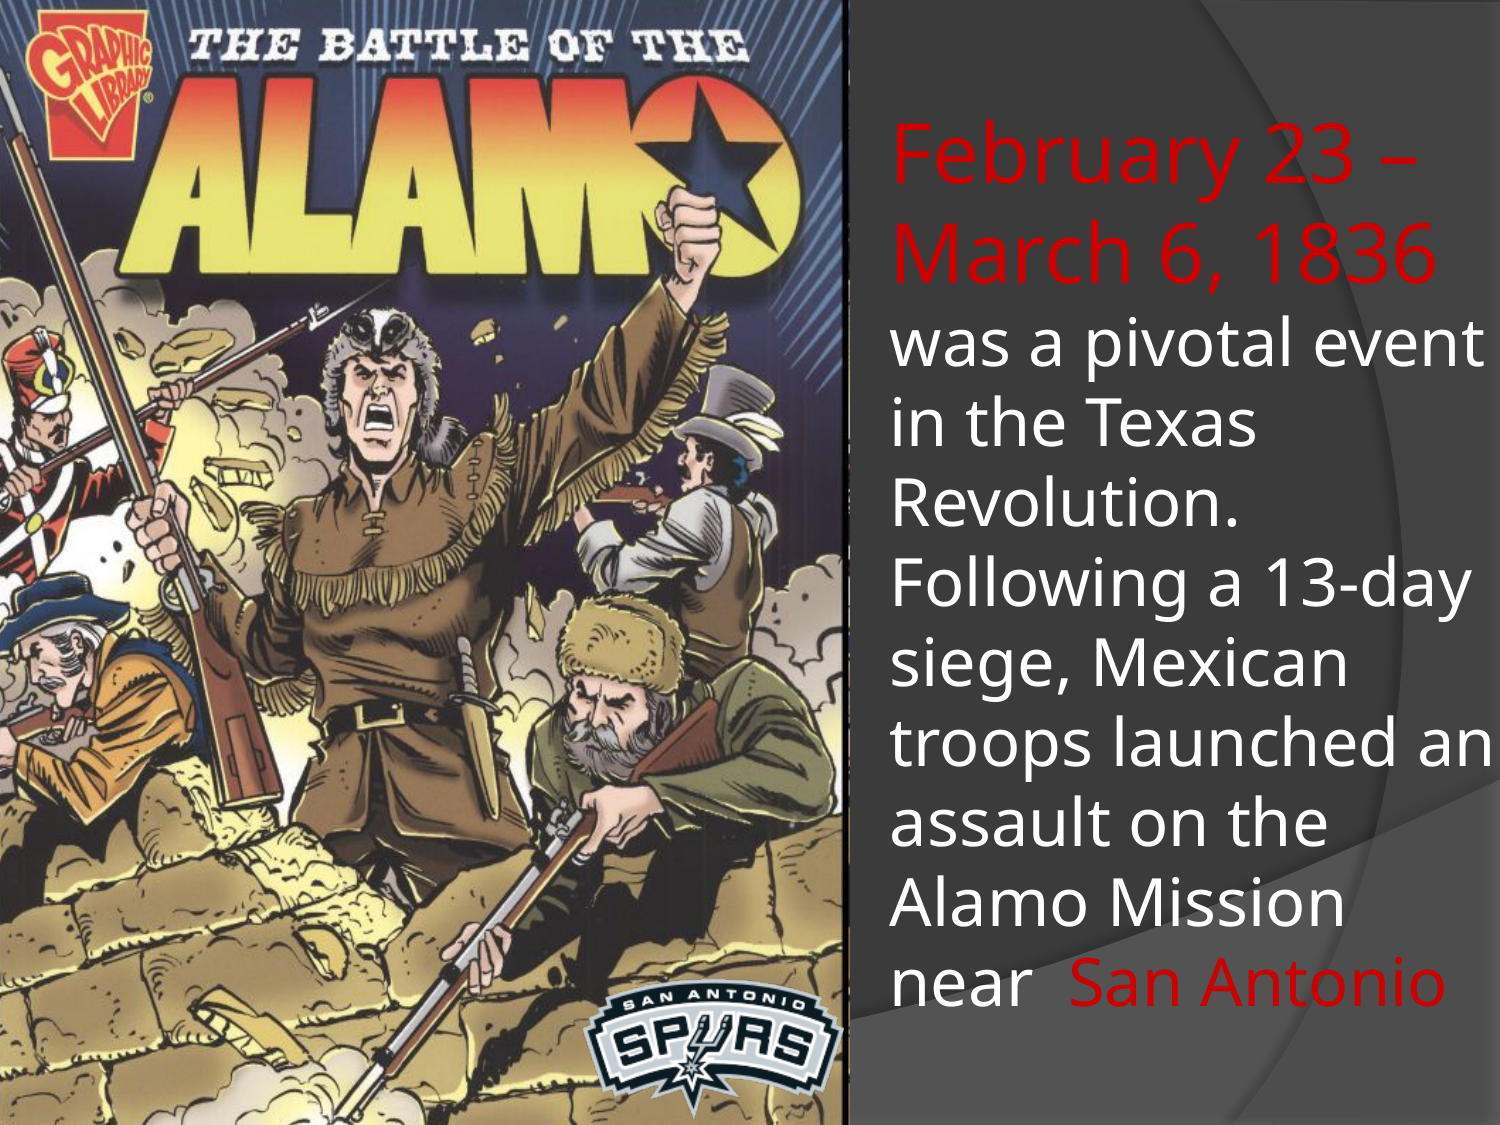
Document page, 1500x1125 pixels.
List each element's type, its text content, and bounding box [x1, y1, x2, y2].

text_box February 23 – March 6, 1836 was a pivotal event in the Texas Revolution. Following a 13-day siege, Mexican troops launched an assault on the Alamo Mission near San Antonio [875, 92, 1500, 1027]
picture [577, 974, 851, 1125]
picture [0, 0, 851, 1125]
